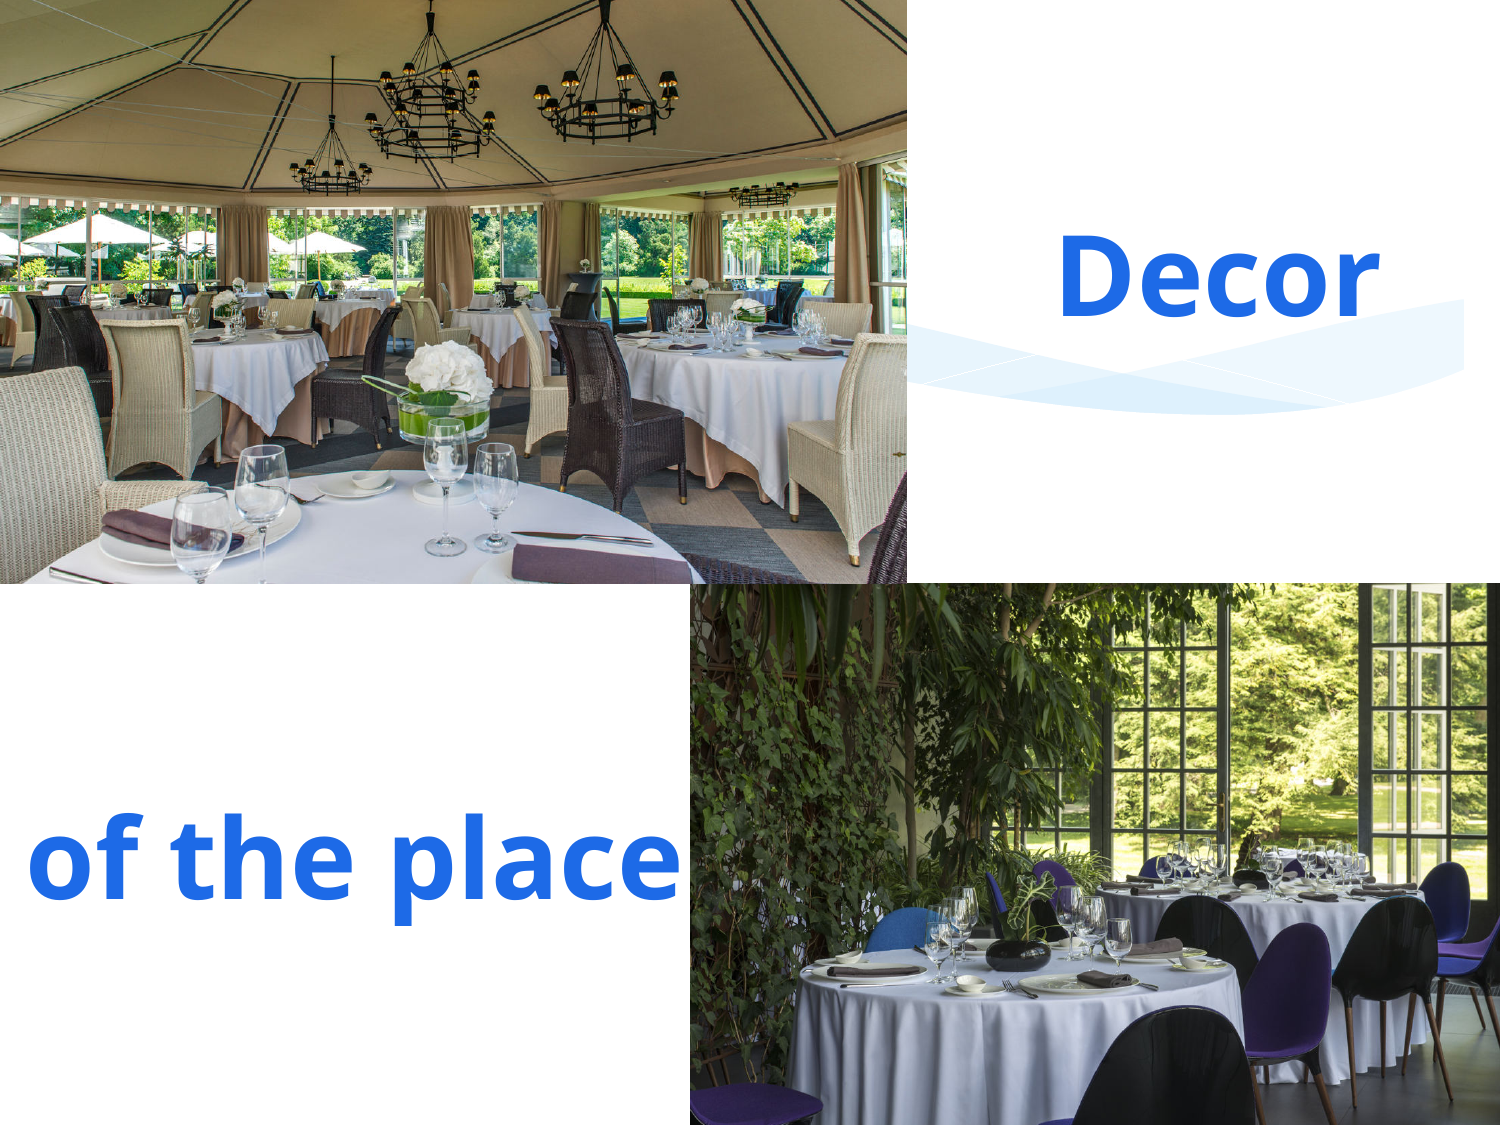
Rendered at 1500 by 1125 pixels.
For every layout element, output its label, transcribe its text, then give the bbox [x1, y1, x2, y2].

text_box Decor [1038, 196, 1398, 347]
text_box of the place [10, 779, 684, 930]
picture [0, 0, 1500, 1125]
